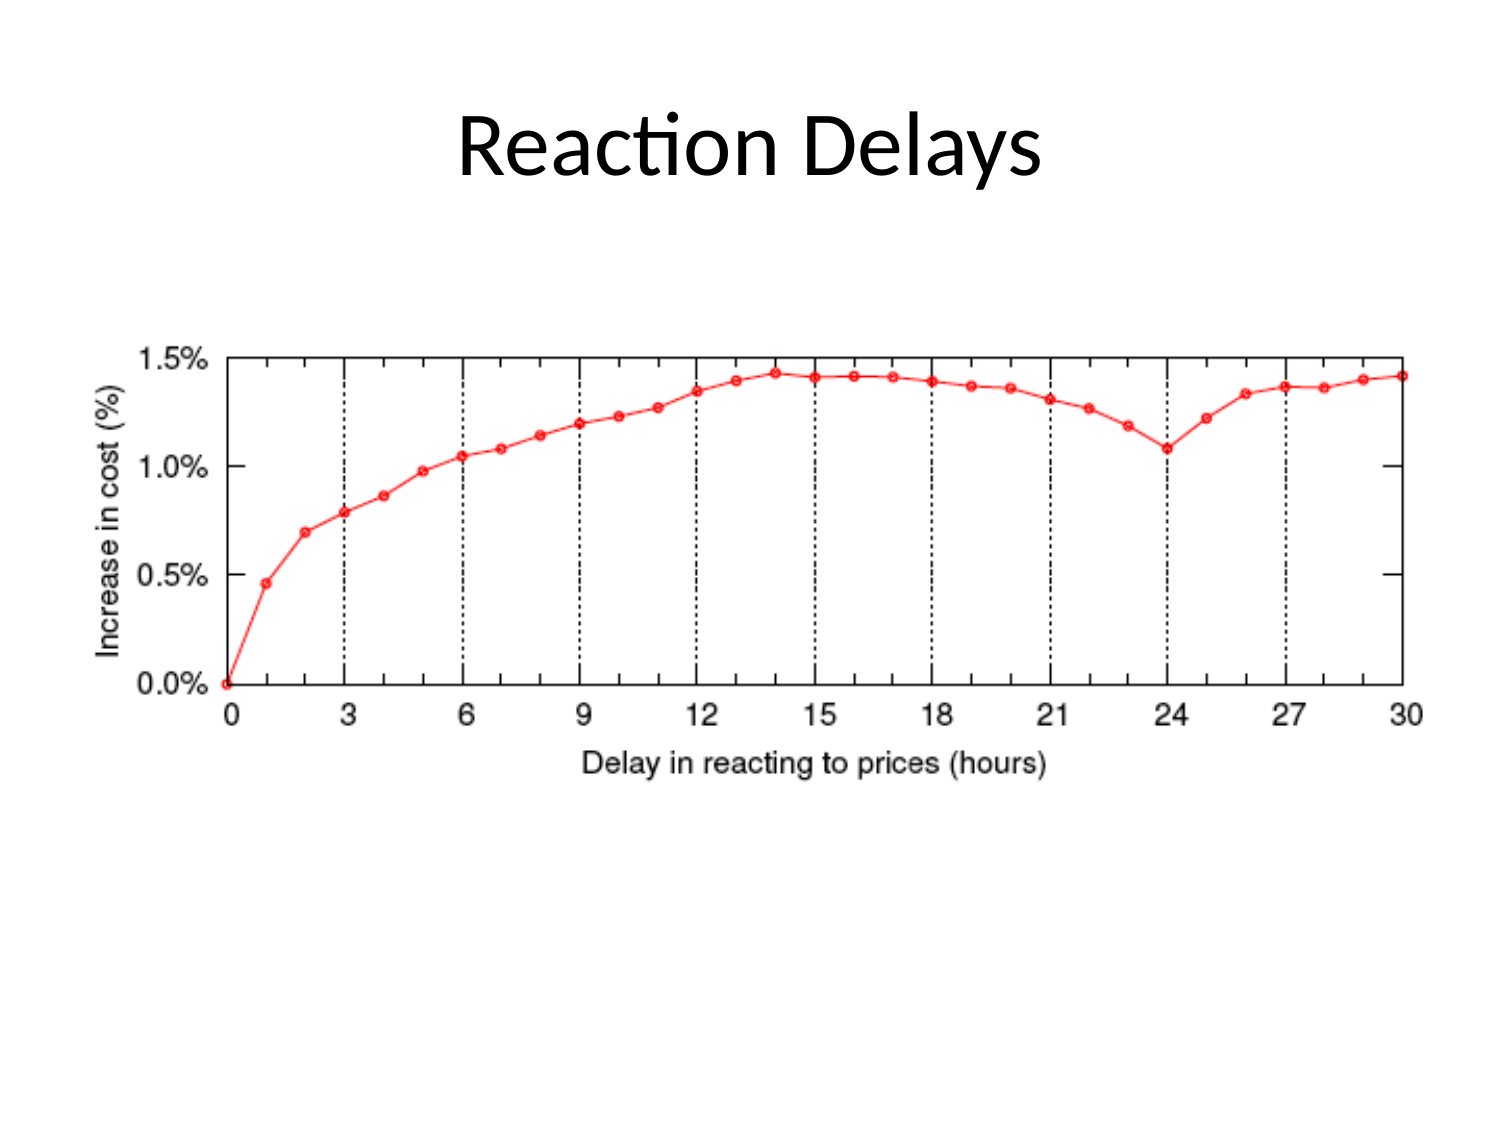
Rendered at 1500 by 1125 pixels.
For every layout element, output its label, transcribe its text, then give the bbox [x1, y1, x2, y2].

picture [51, 300, 1449, 825]
title Reaction Delays [75, 45, 1425, 233]
